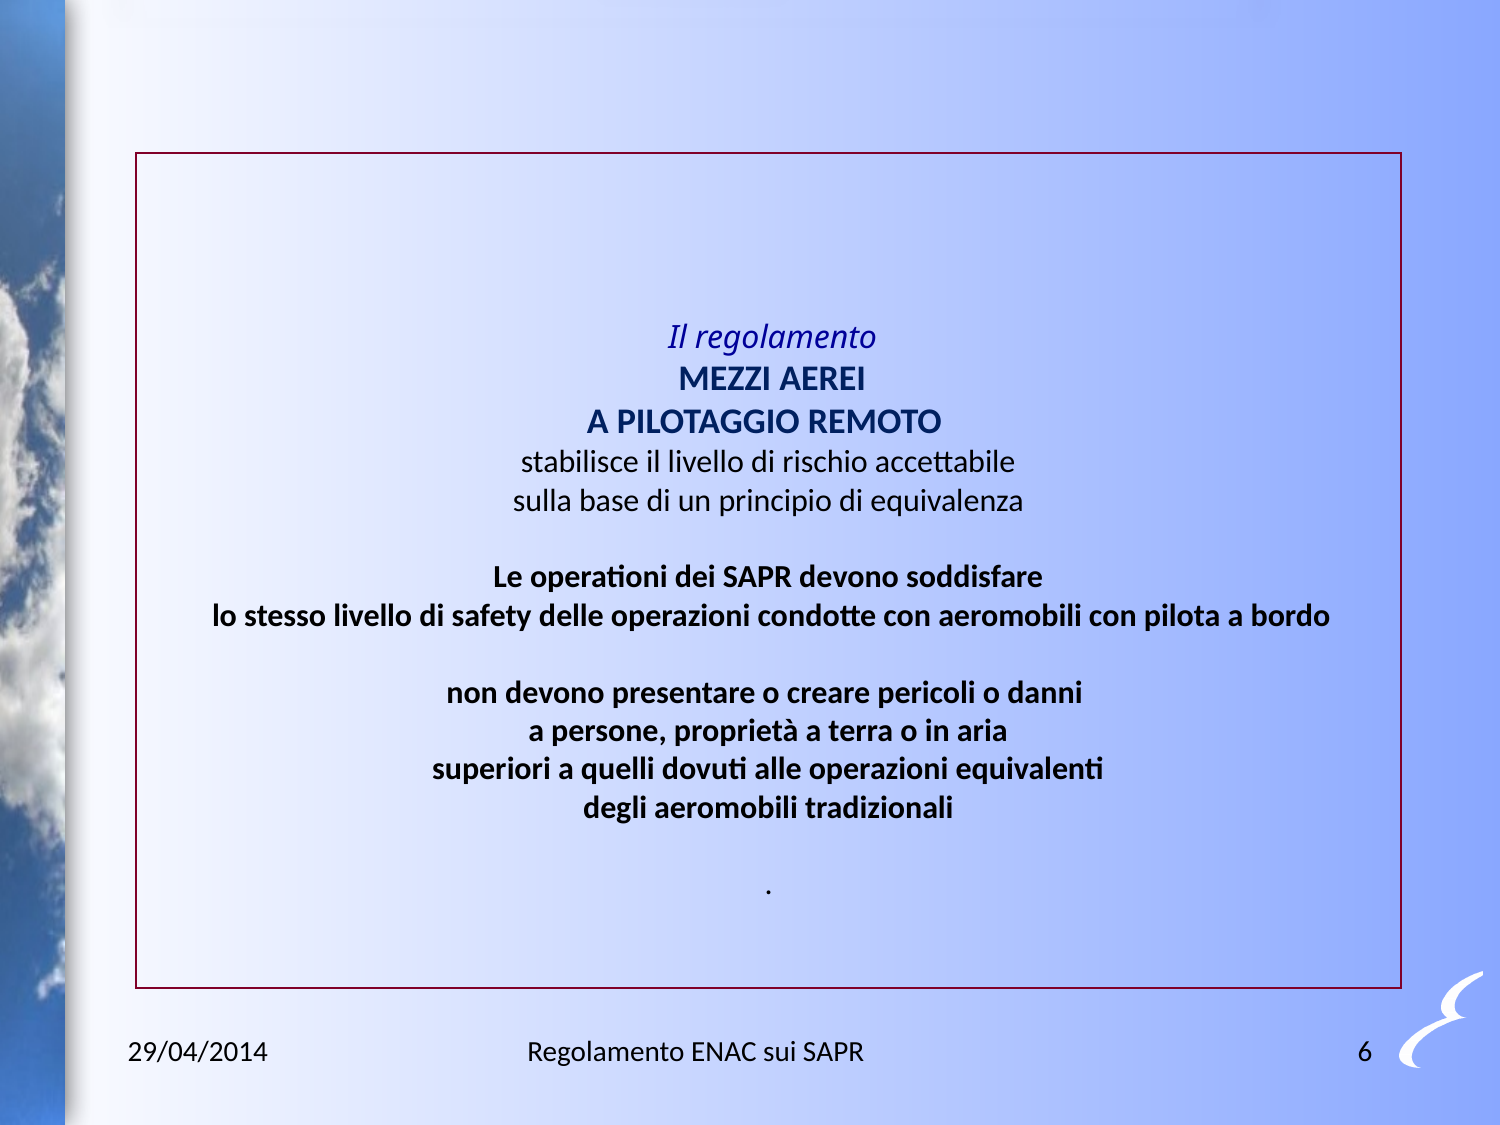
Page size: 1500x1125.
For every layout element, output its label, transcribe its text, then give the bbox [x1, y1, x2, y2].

slide_number 6 [1074, 1024, 1388, 1101]
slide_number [112, 1024, 426, 1101]
picture [1399, 971, 1483, 1068]
picture [0, 0, 66, 1125]
footer Regolamento ENAC sui SAPR [512, 1024, 988, 1101]
title Il regolamento Mezzi Aerei a Pilotaggio Remoto stabilisce il livello di rischio accettabile sulla base di un principio di equivalenza Le operationi dei SAPR devono soddisfare lo stesso livello di safety delle operazioni condotte con aeromobili con pilota a bordo non devono presentare o creare pericoli o danni a persone, proprietà a terra o in aria superiori a quelli dovuti alle operazioni equivalenti degli aeromobili tradizionali . [135, 152, 1402, 988]
